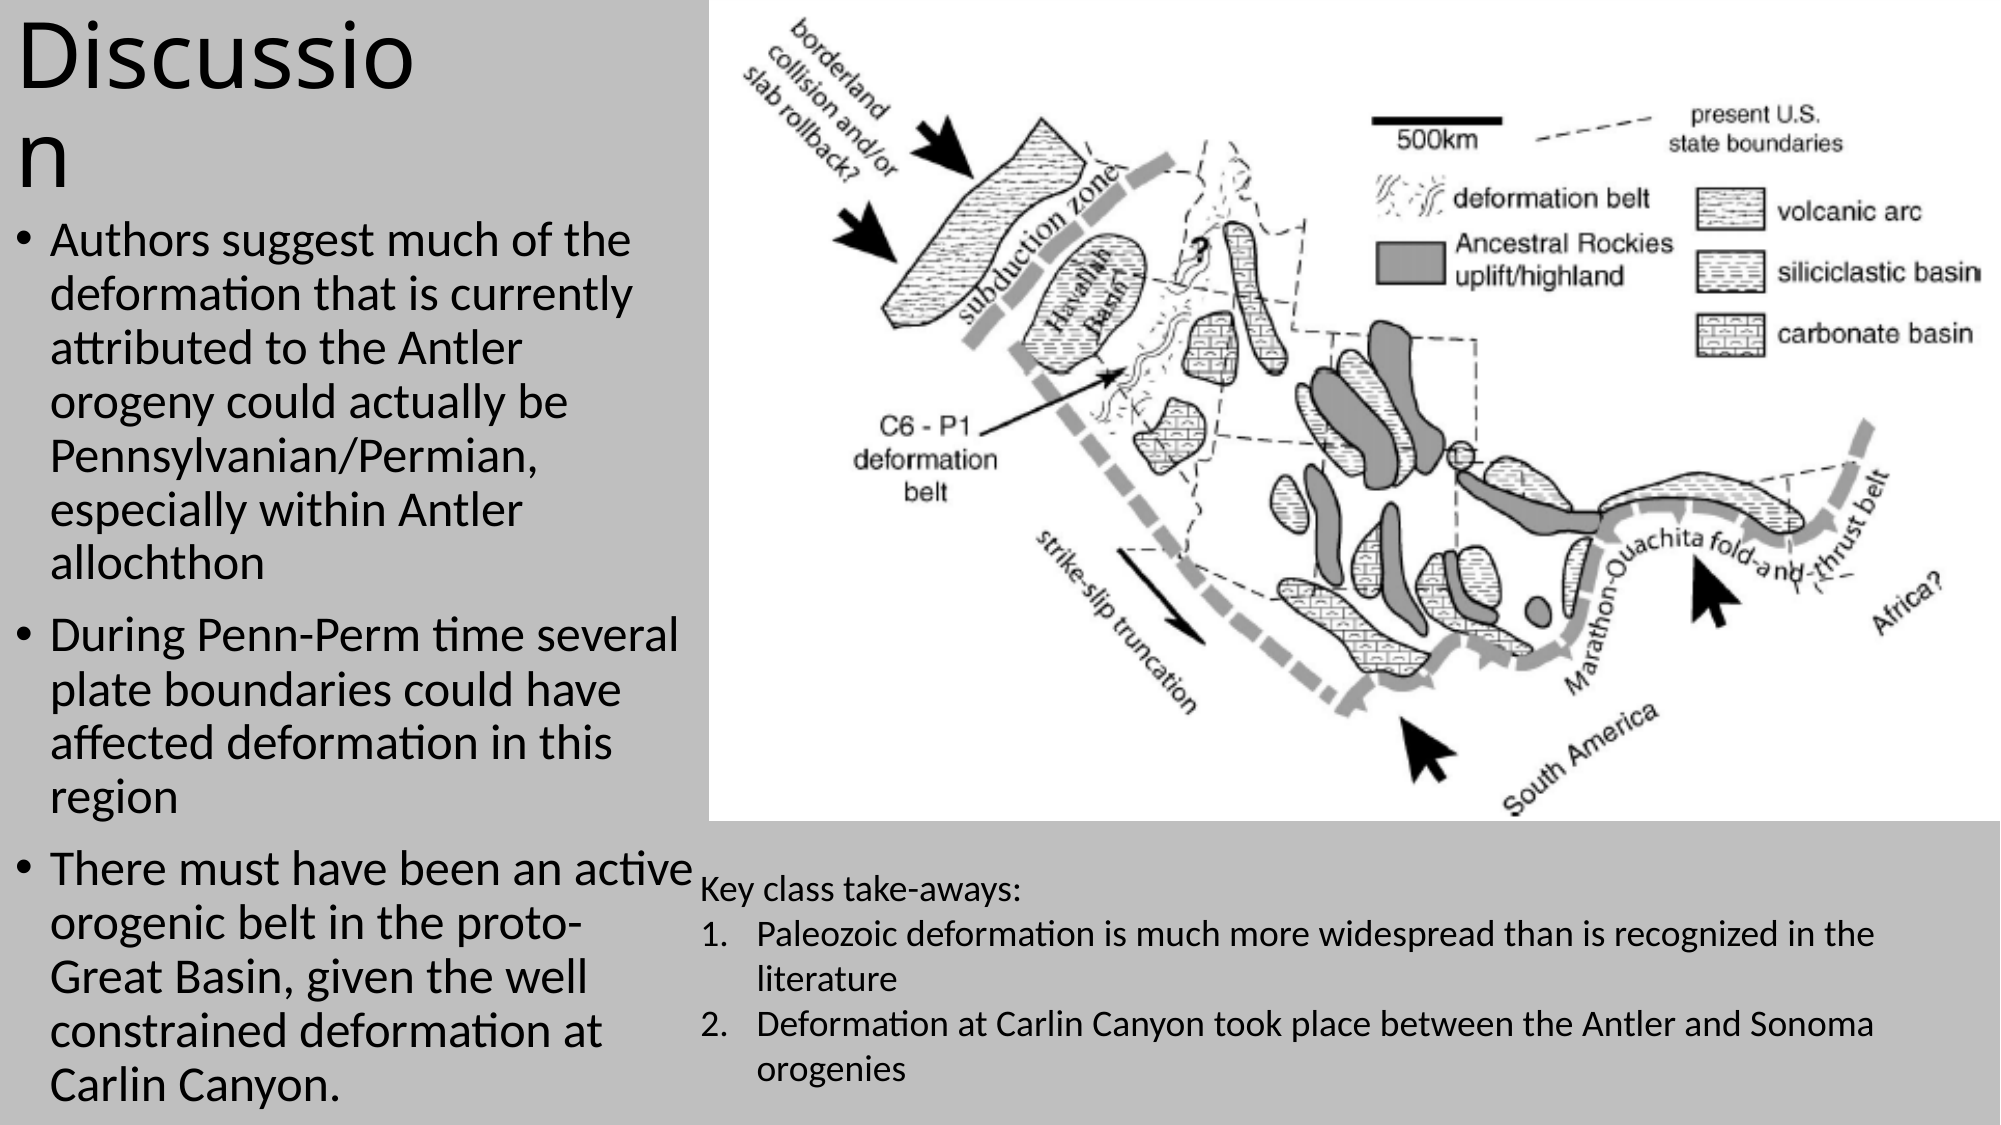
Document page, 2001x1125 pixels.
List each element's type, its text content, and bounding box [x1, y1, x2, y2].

picture [709, 0, 2000, 821]
text_box Key class take-aways: Paleozoic deformation is much more widespread than is recognized in the literature Deformation at Carlin Canyon took place between the Antler and Sonoma orogenies [685, 857, 1979, 1097]
list Authors suggest much of the deformation that is currently attributed to the Antler orogeny could actually be Pennsylvanian/Permian, especially within Antler allochthon During Penn-Perm time several plate boundaries could have affected deformation in this region There must have been an active orogenic belt in the proto-Great Basin, given the well constrained deformation at Carlin Canyon. [0, 205, 710, 1125]
title Discussion [0, 0, 436, 205]
